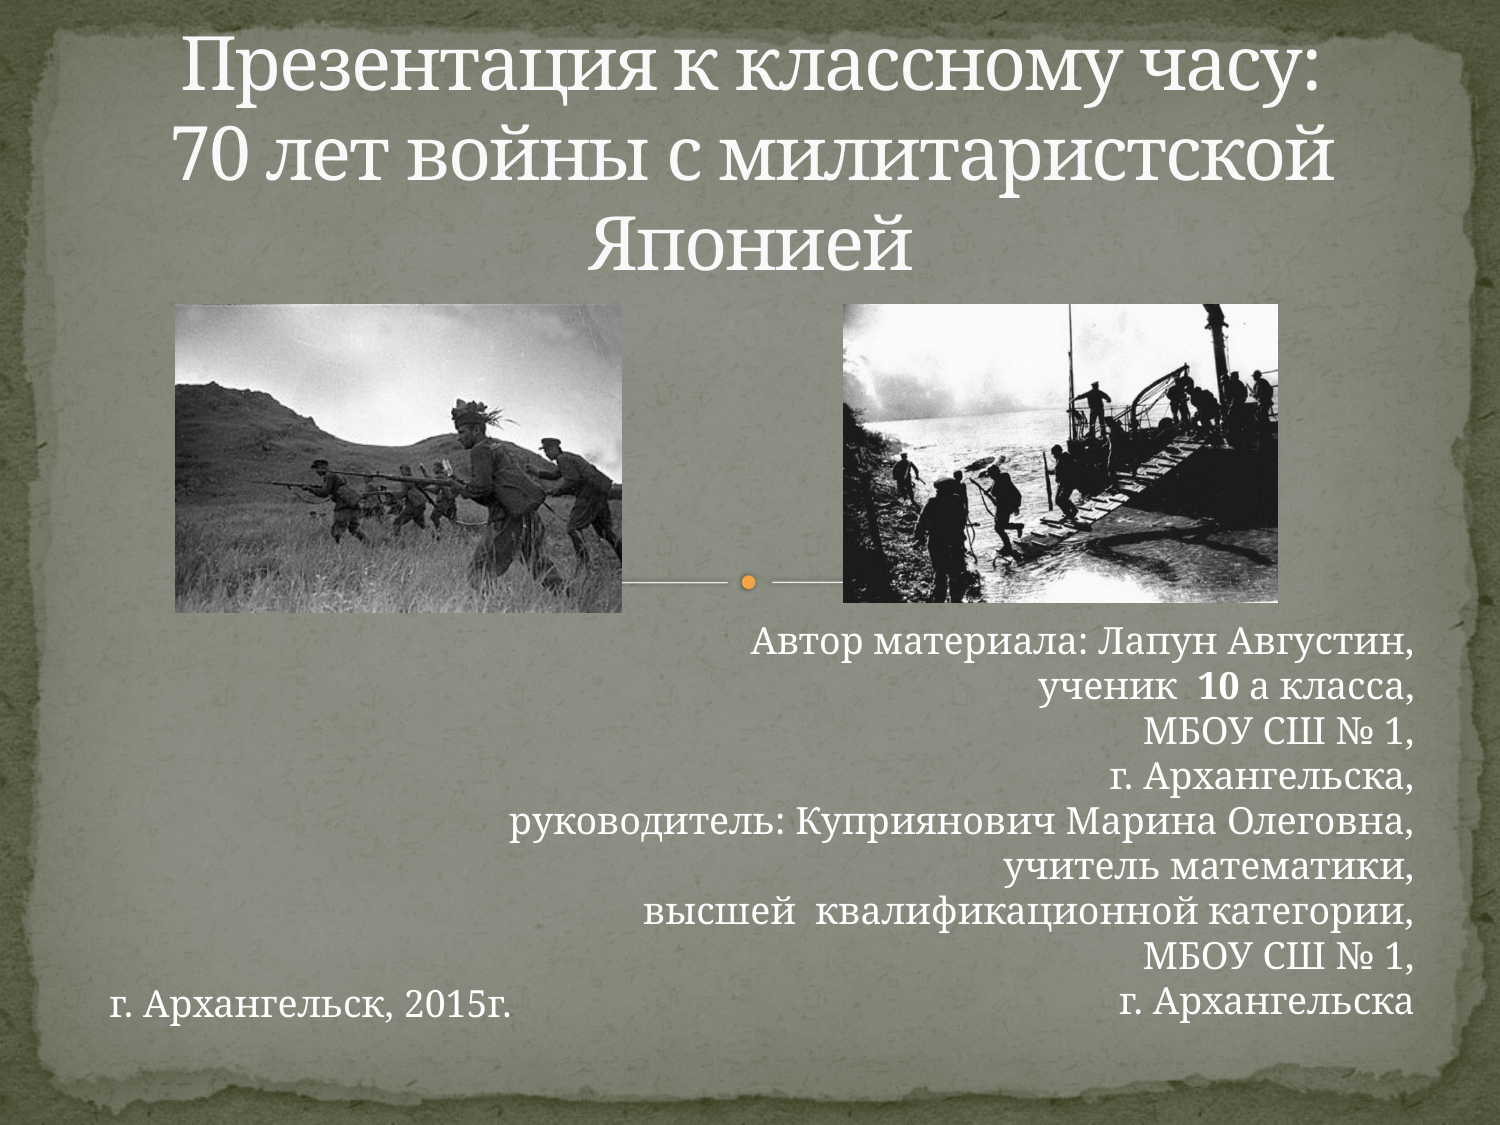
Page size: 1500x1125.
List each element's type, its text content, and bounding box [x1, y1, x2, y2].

title Презентация к классному часу: 70 лет войны с милитаристской Японией [70, 70, 1433, 293]
text_box г. Архангельск, 2015г. [94, 972, 527, 1033]
picture [175, 304, 622, 613]
picture [843, 304, 1278, 603]
text_box Автор материала: Лапун Августин, ученик 10 а класса, МБОУ СШ № 1, г. Архангельска, руководитель: Куприянович Марина Олеговна, учитель математики, высшей квалификационной категории, МБОУ СШ № 1, г. Архангельска [410, 609, 1430, 1125]
